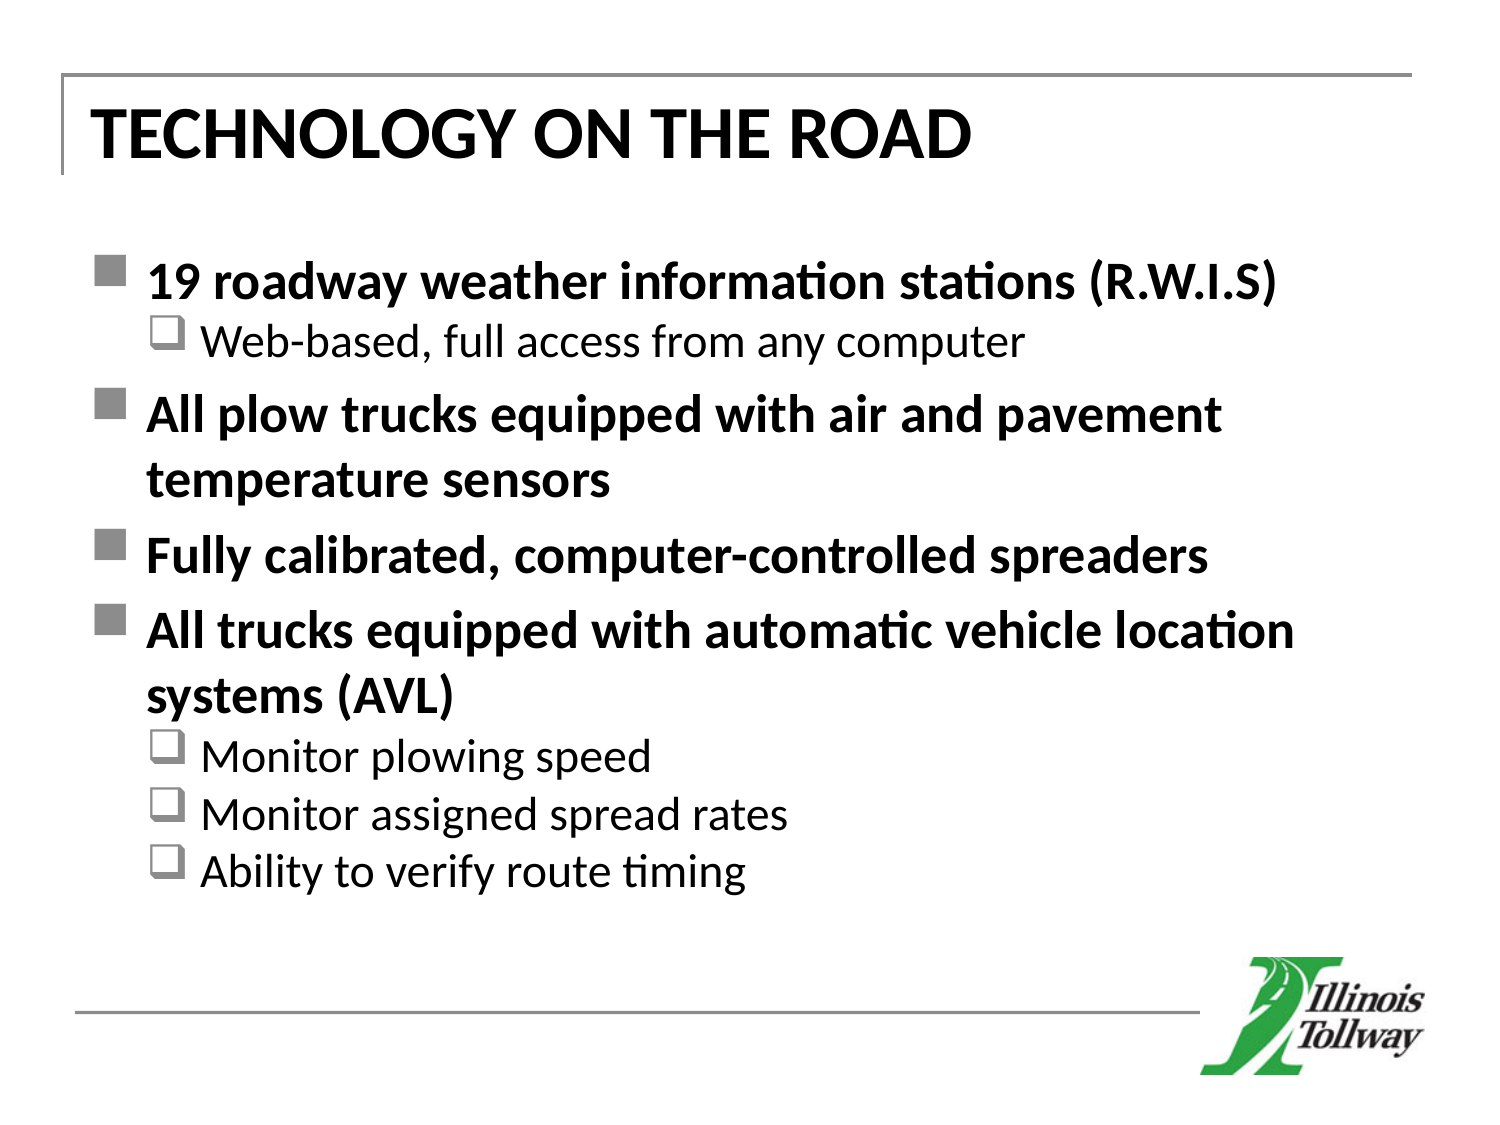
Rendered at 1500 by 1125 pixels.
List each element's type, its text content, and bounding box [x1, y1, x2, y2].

title TECHNOLOGY ON THE ROAD [74, 75, 1426, 176]
picture [1200, 963, 1425, 1075]
list 19 roadway weather information stations (R.W.I.S) Web-based, full access from any computer All plow trucks equipped with air and pavement temperature sensors Fully calibrated, computer-controlled spreaders All trucks equipped with automatic vehicle location systems (AVL) Monitor plowing speed Monitor assigned spread rates Ability to verify route timing [74, 237, 1426, 963]
